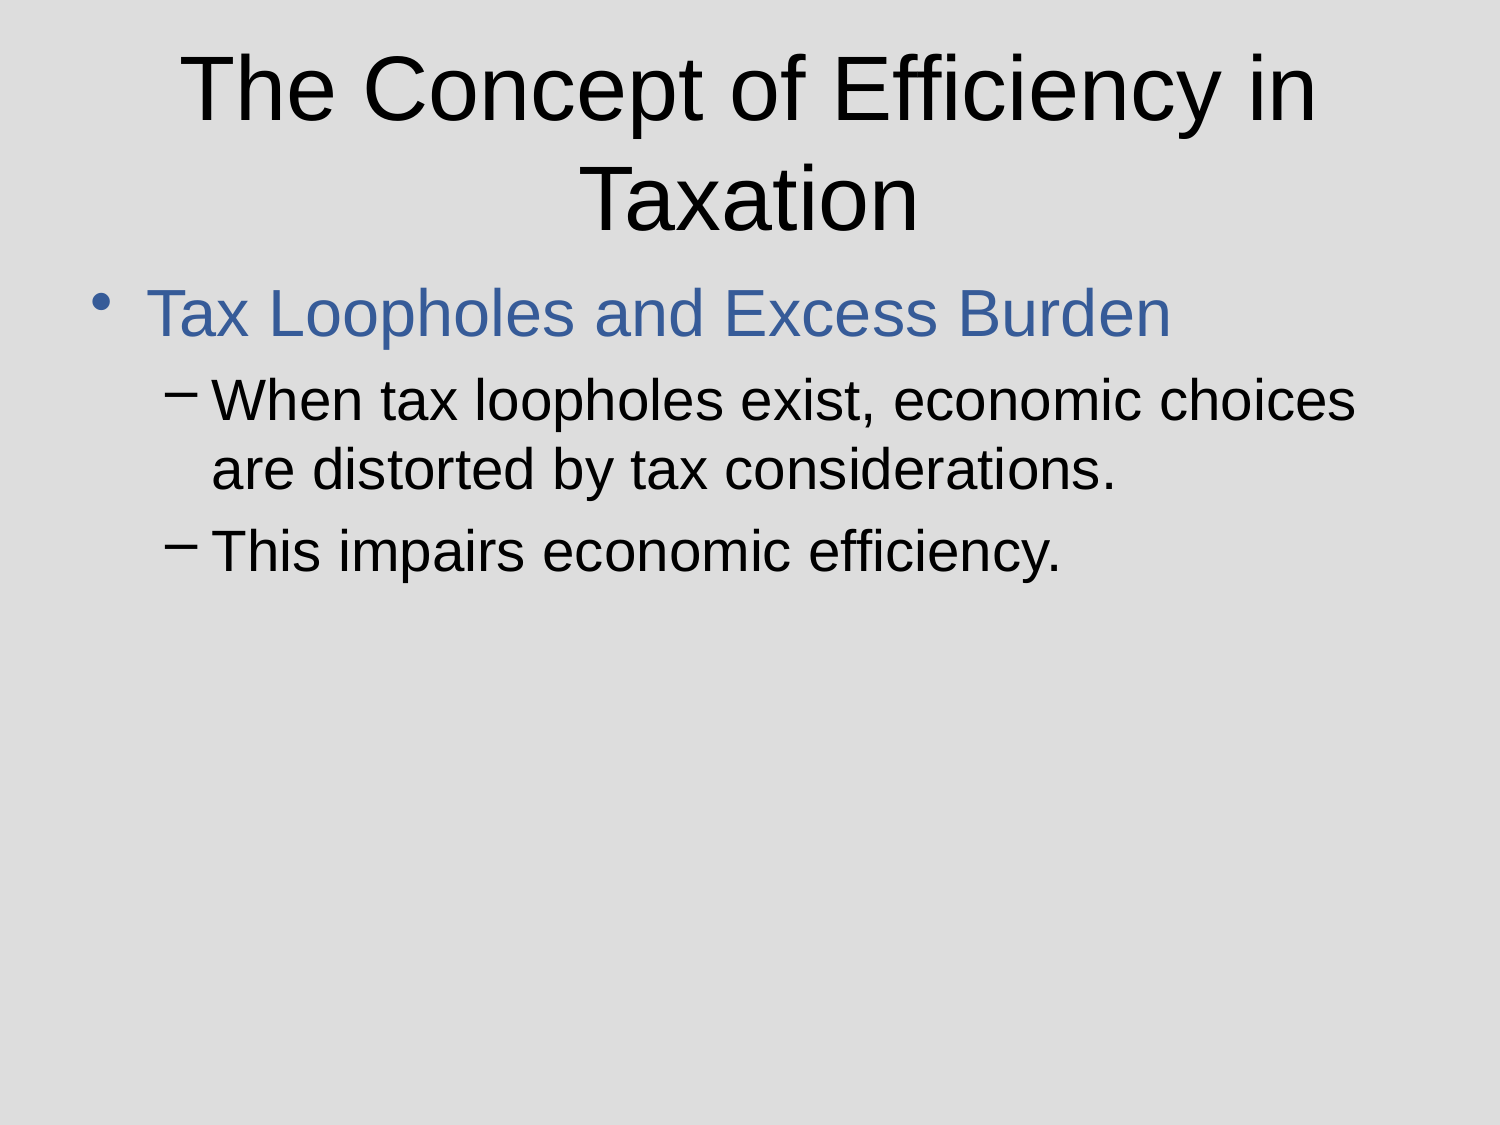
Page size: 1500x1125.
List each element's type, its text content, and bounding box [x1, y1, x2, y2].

title The Concept of Efficiency in Taxation [75, 45, 1425, 233]
list Tax Loopholes and Excess Burden When tax loopholes exist, economic choices are distorted by tax considerations. This impairs economic efficiency. [75, 262, 1425, 1005]
